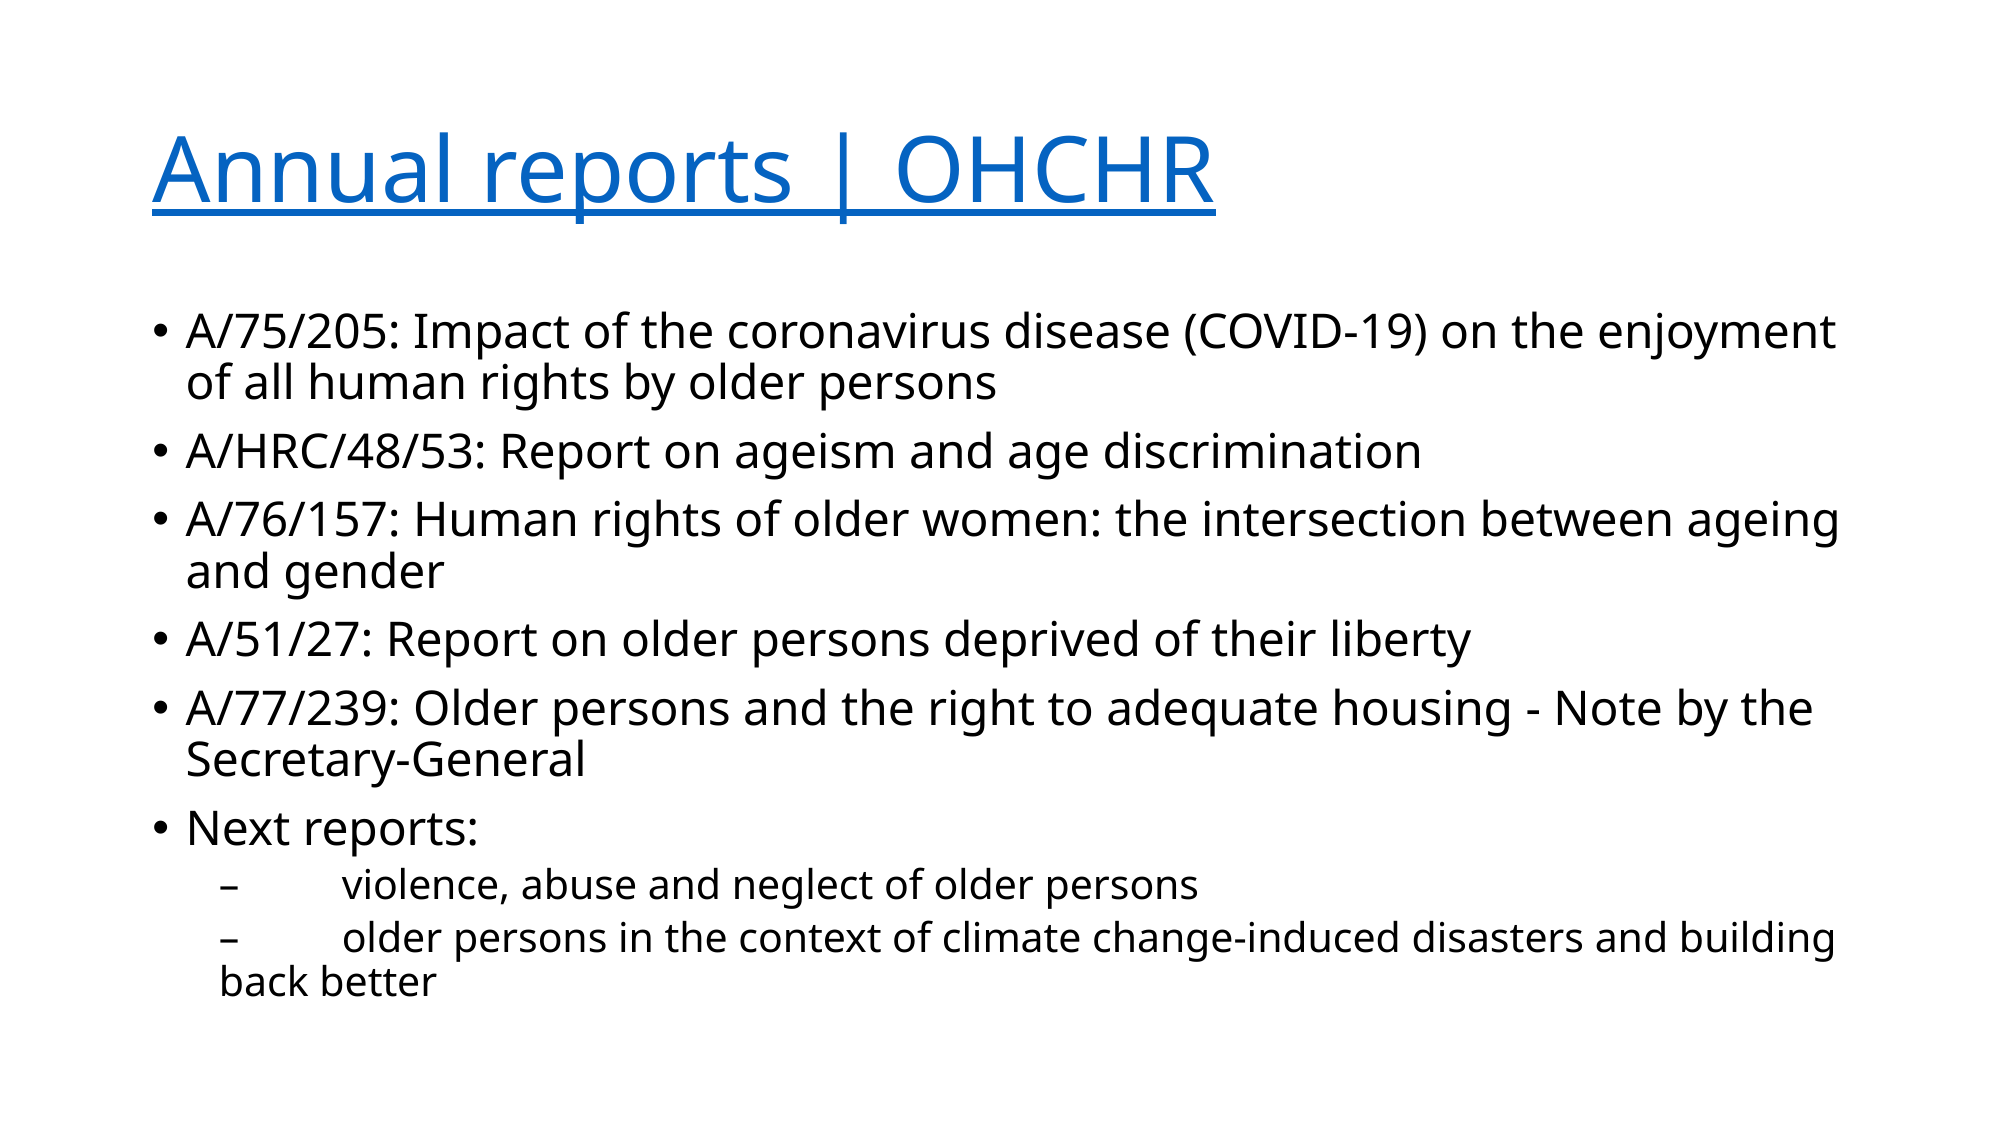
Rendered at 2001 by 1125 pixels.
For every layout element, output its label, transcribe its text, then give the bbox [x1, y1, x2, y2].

list A/75/205: Impact of the coronavirus disease (COVID-19) on the enjoyment of all human rights by older persons A/HRC/48/53: Report on ageism and age discrimination A/76/157: Human rights of older women: the intersection between ageing and gender A/51/27: Report on older persons deprived of their liberty A/77/239: Older persons and the right to adequate housing - Note by the Secretary-General Next reports: – violence, abuse and neglect of older persons – older persons in the context of climate change-induced disasters and building back better [137, 299, 1863, 1014]
title Annual reports | OHCHR [137, 59, 1863, 278]
